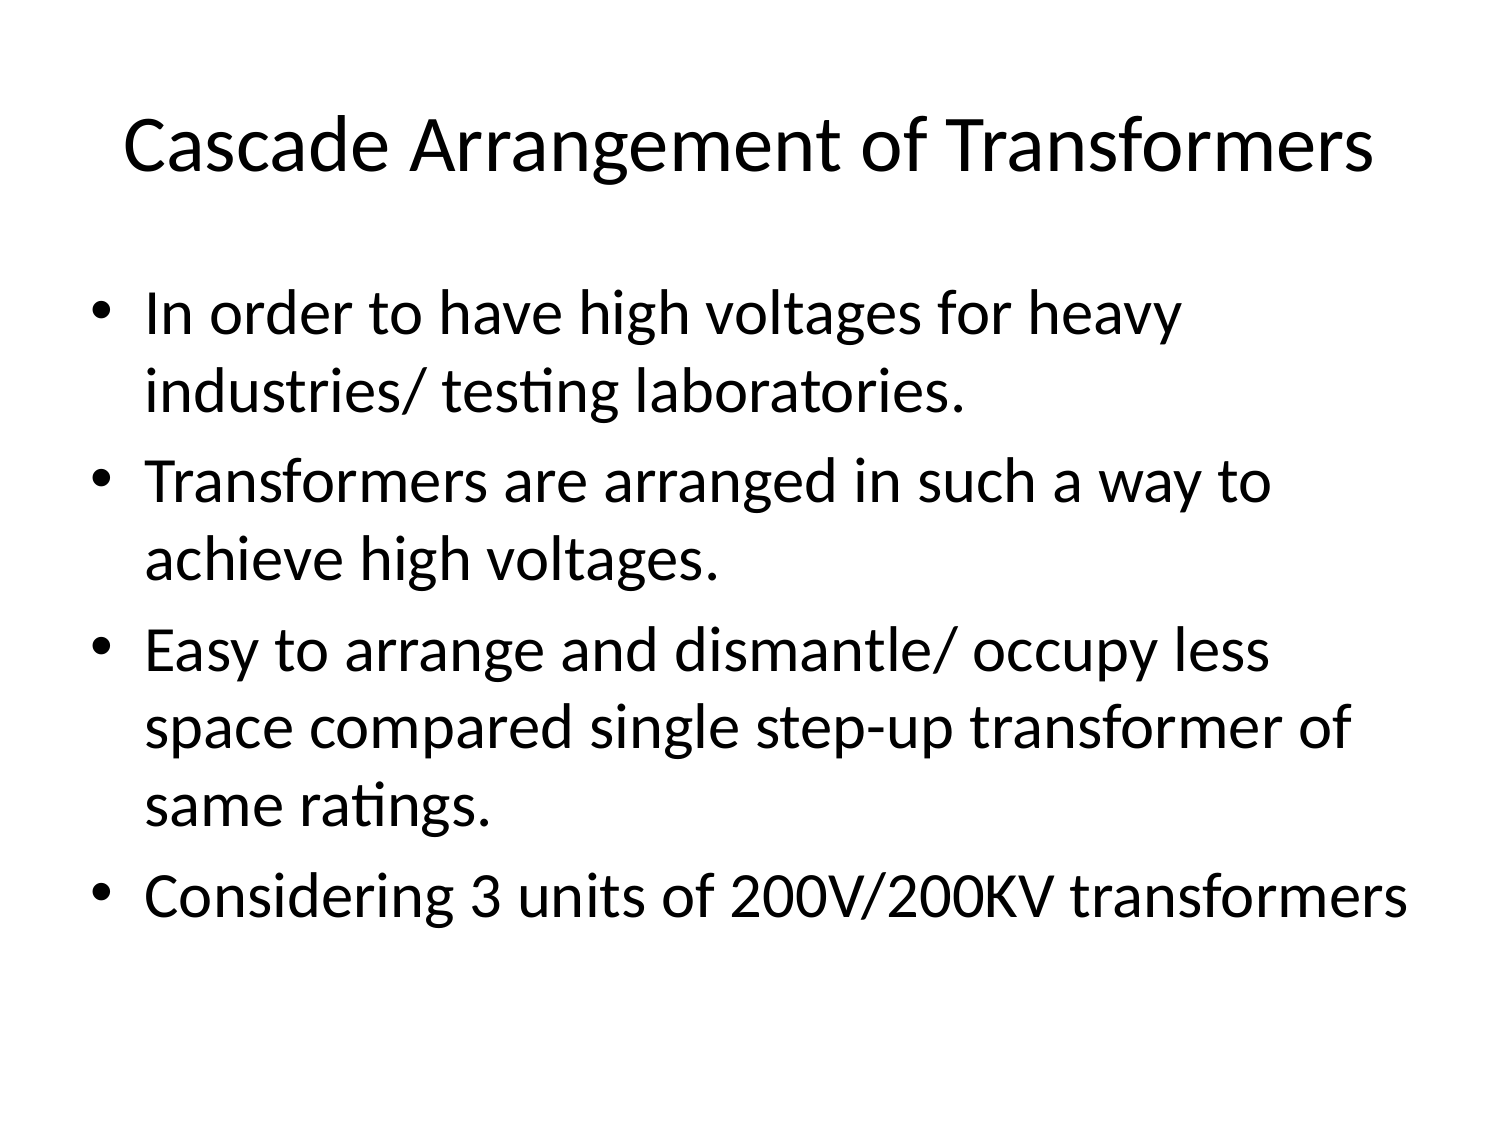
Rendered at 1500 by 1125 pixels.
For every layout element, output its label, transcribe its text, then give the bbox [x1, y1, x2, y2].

list In order to have high voltages for heavy industries/ testing laboratories. Transformers are arranged in such a way to achieve high voltages. Easy to arrange and dismantle/ occupy less space compared single step-up transformer of same ratings. Considering 3 units of 200V/200KV transformers [75, 262, 1425, 1005]
title Cascade Arrangement of Transformers [75, 45, 1425, 233]
